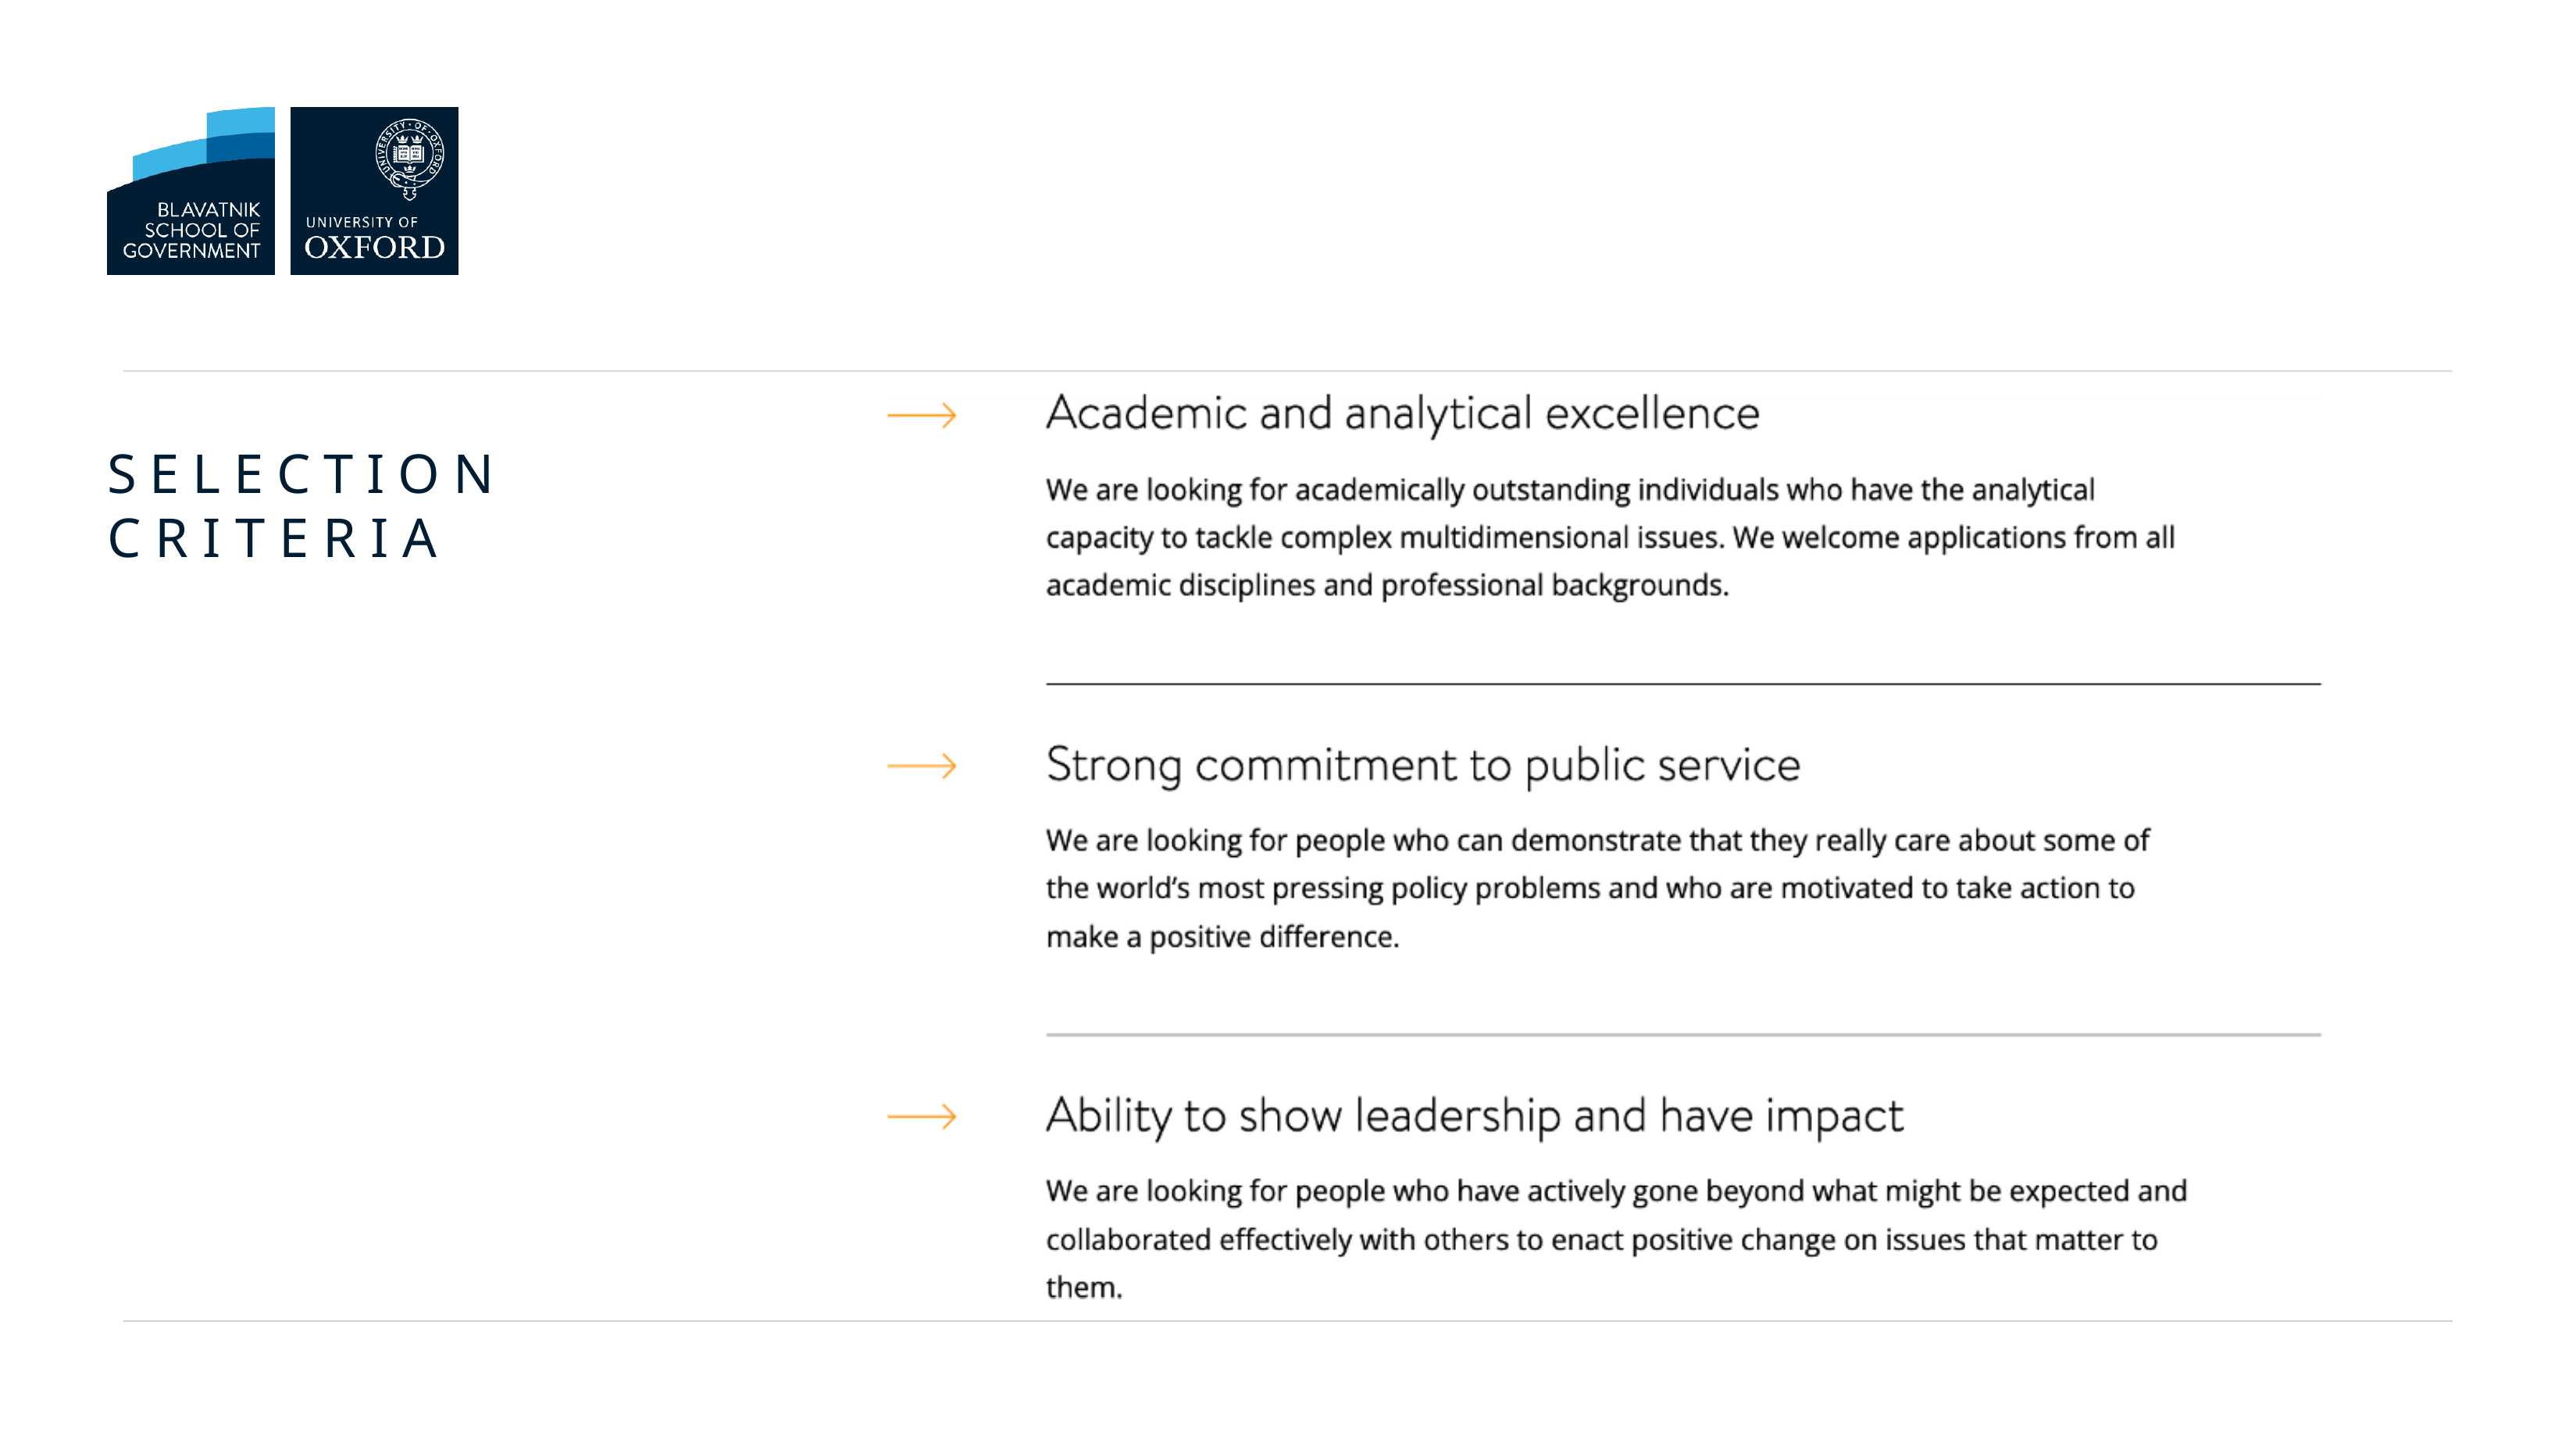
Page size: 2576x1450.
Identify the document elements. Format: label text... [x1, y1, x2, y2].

picture [107, 107, 275, 275]
picture [291, 107, 458, 275]
title S E L E C T I O N C R I T E R I A [105, 438, 822, 682]
picture [887, 393, 2324, 1299]
